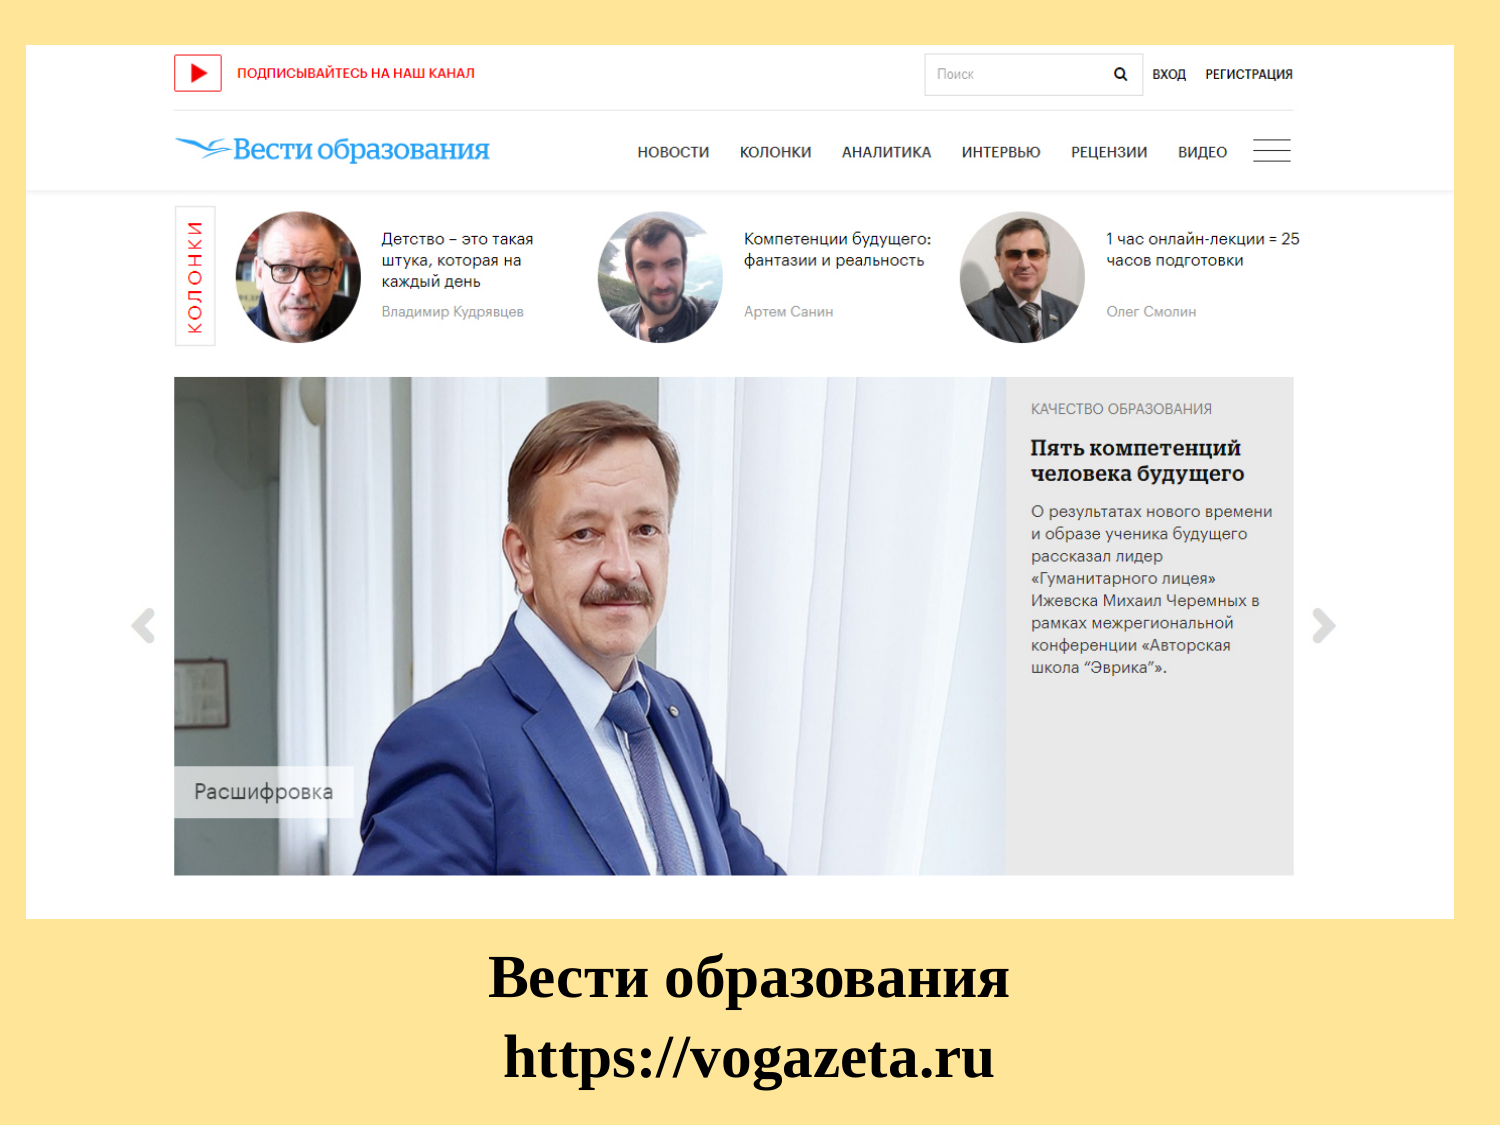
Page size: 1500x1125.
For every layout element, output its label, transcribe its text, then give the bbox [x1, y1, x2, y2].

subtitle Вести образования https://vogazeta.ru [187, 919, 1313, 1100]
picture [26, 45, 1454, 919]
